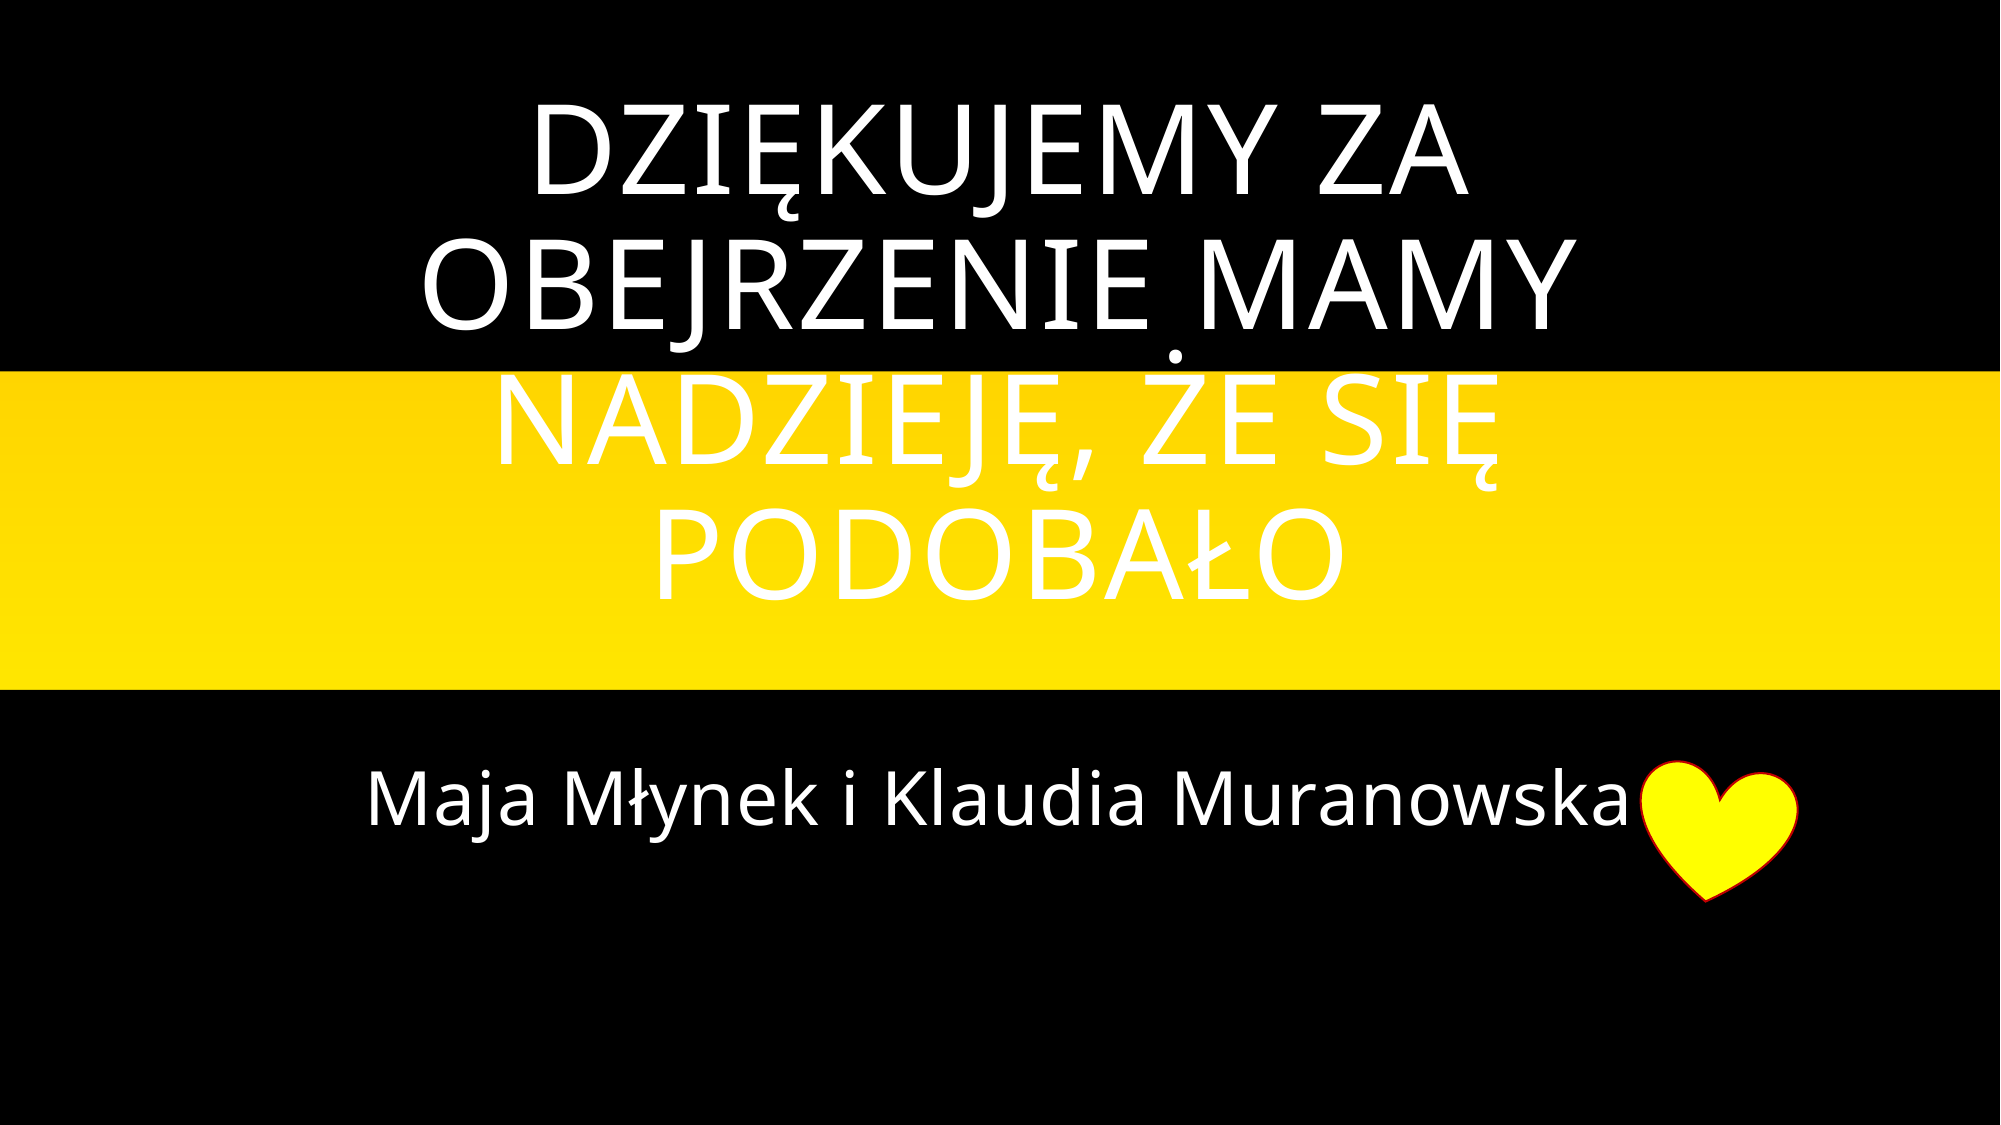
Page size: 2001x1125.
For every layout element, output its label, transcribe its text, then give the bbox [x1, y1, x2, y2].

text_box [1639, 760, 1799, 903]
subtitle Maja Młynek i Klaudia Muranowska [157, 742, 1842, 990]
title Dziękujemy za obejrzenie mamy nadzieję, że się podobało [157, 104, 1842, 635]
